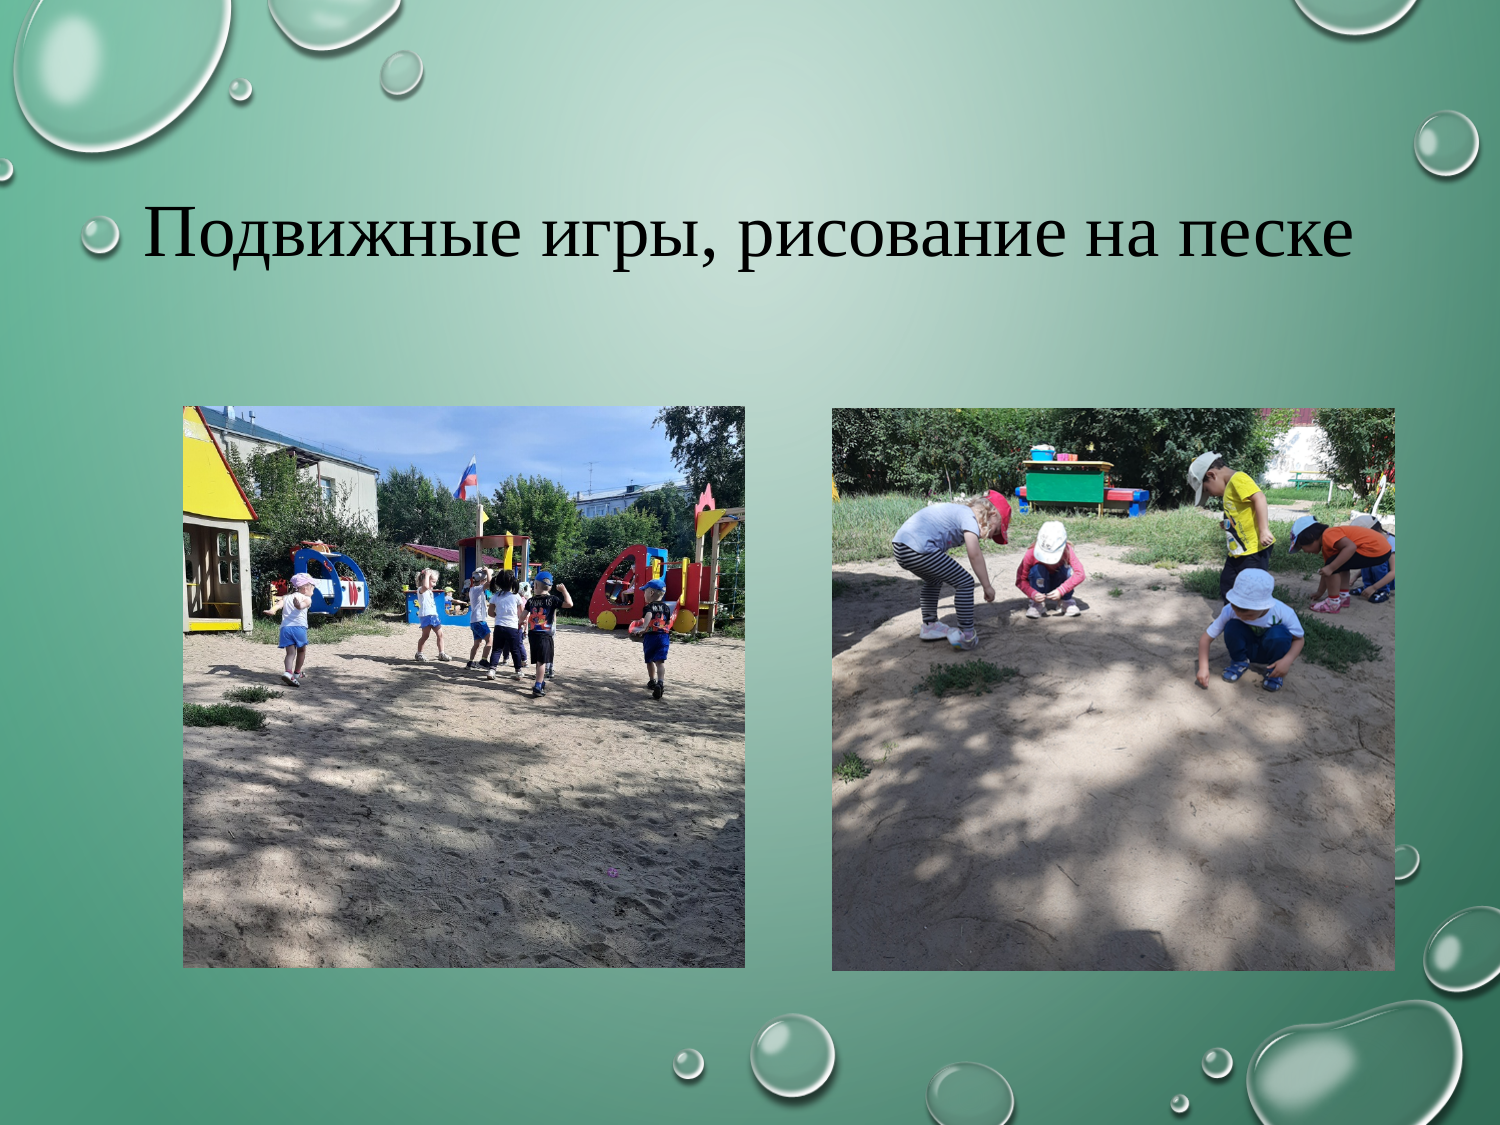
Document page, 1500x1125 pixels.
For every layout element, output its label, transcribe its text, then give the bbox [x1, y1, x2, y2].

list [182, 405, 745, 969]
picture [0, 0, 1500, 1125]
title Подвижные игры, рисование на песке [112, 101, 1388, 364]
